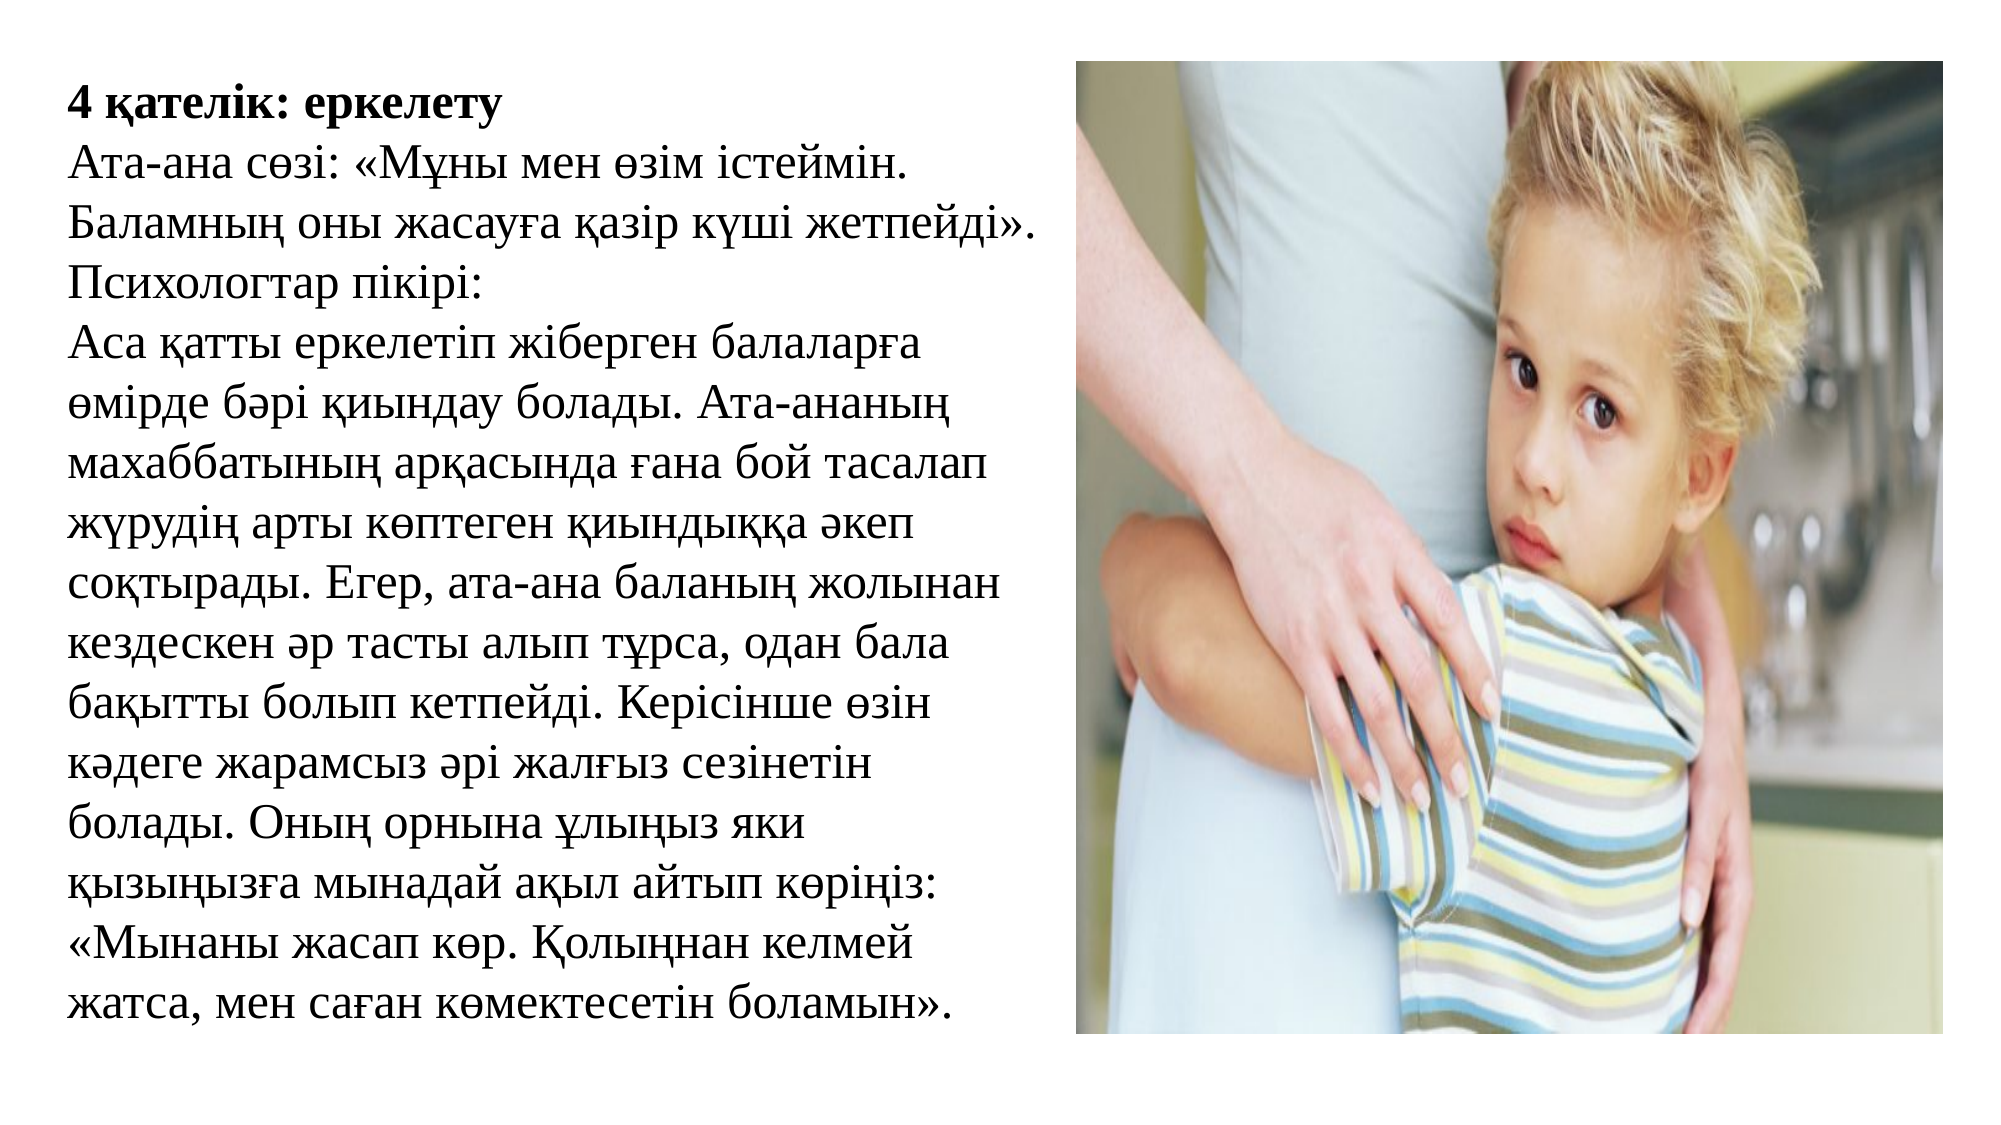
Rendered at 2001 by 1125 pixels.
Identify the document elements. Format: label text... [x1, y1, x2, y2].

picture [1076, 61, 1943, 1035]
text_box 4 қателік: еркелету Ата-ана сөзі: «Мұны мен өзім істеймін. Баламның оны жасауға қазір күші жетпейді». Психологтар пікірі: Аса қатты еркелетіп жіберген балаларға өмірде бәрі қиындау болады. Ата-ананың махаббатының арқасында ғана бой тасалап жүрудің арты көптеген қиындыққа әкеп соқтырады. Егер, ата-ана баланың жолынан кездескен әр тасты алып тұрса, одан бала бақытты болып кетпейді. Керісінше өзін кәдеге жарамсыз әрі жалғыз сезінетін болады. Оның орнына ұлыңыз яки қызыңызға мынадай ақыл айтып көріңіз: «Мынаны жасап көр. Қолыңнан келмей жатса, мен саған көмектесетін боламын». [52, 61, 1062, 1087]
